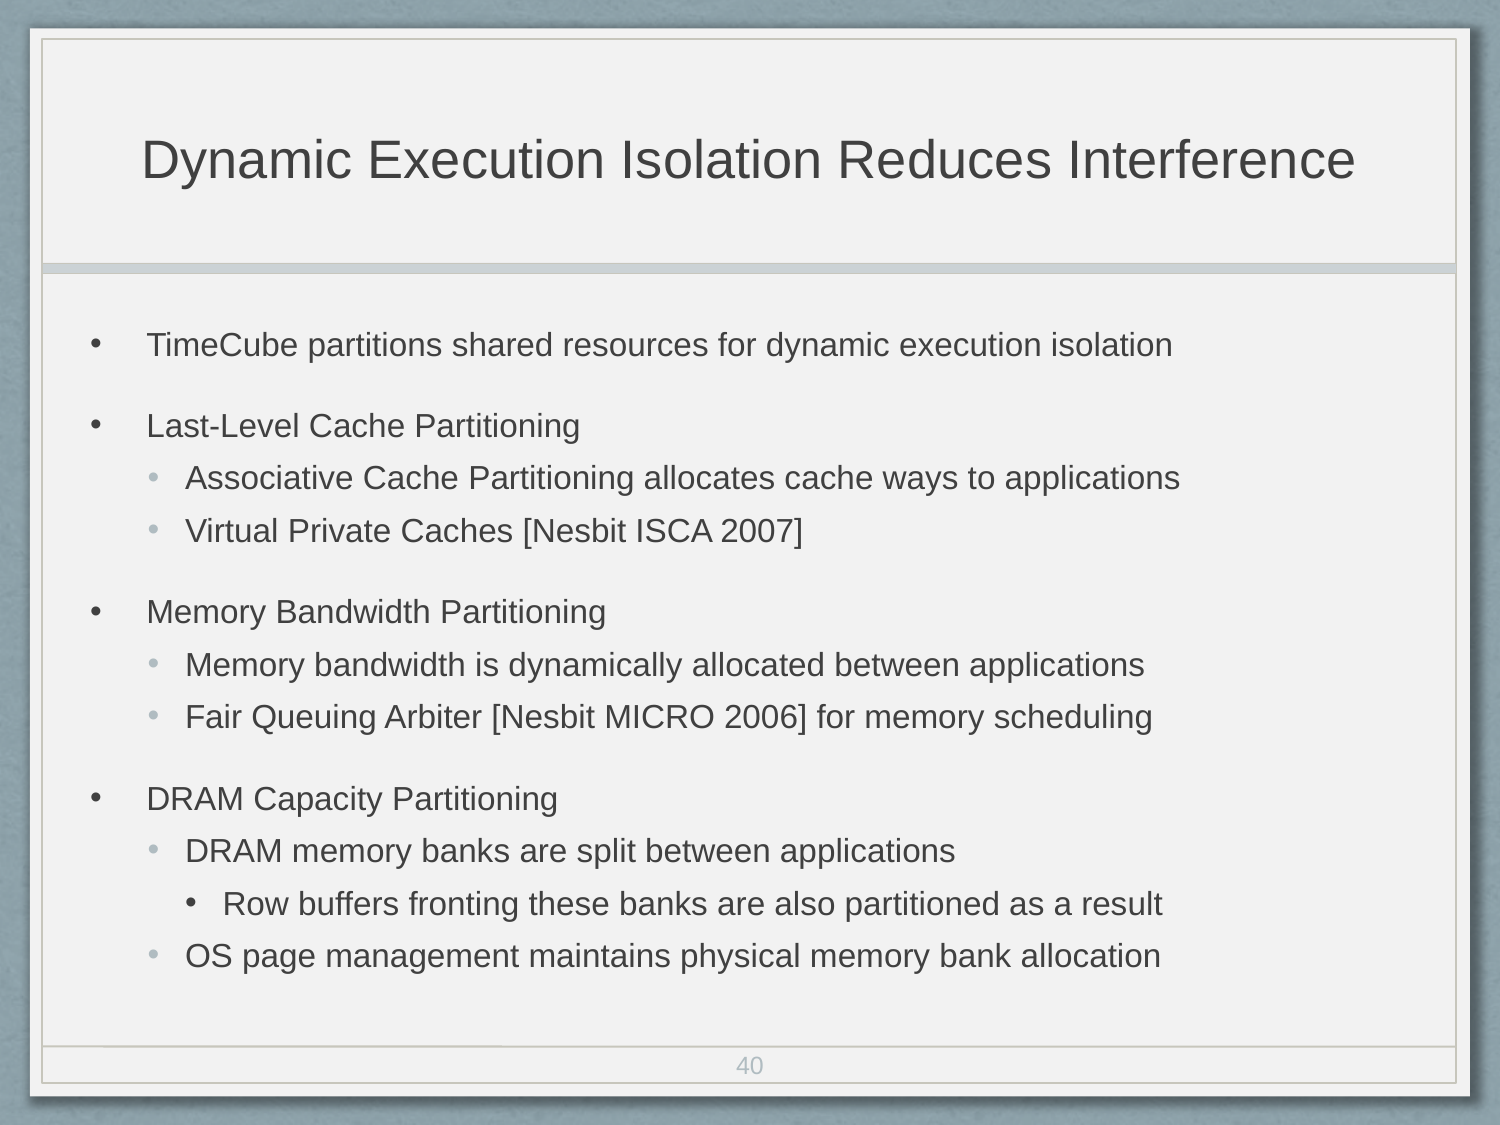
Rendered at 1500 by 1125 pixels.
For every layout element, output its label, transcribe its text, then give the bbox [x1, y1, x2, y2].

list TimeCube partitions shared resources for dynamic execution isolation Last-Level Cache Partitioning Associative Cache Partitioning allocates cache ways to applications Virtual Private Caches [Nesbit ISCA 2007] Memory Bandwidth Partitioning Memory bandwidth is dynamically allocated between applications Fair Queuing Arbiter [Nesbit MICRO 2006] for memory scheduling DRAM Capacity Partitioning DRAM memory banks are split between applications Row buffers fronting these banks are also partitioned as a result OS page management maintains physical memory bank allocation [75, 315, 1425, 1052]
title Dynamic Execution Isolation Reduces Interference [75, 96, 1425, 218]
slide_number 40 [687, 1042, 813, 1088]
